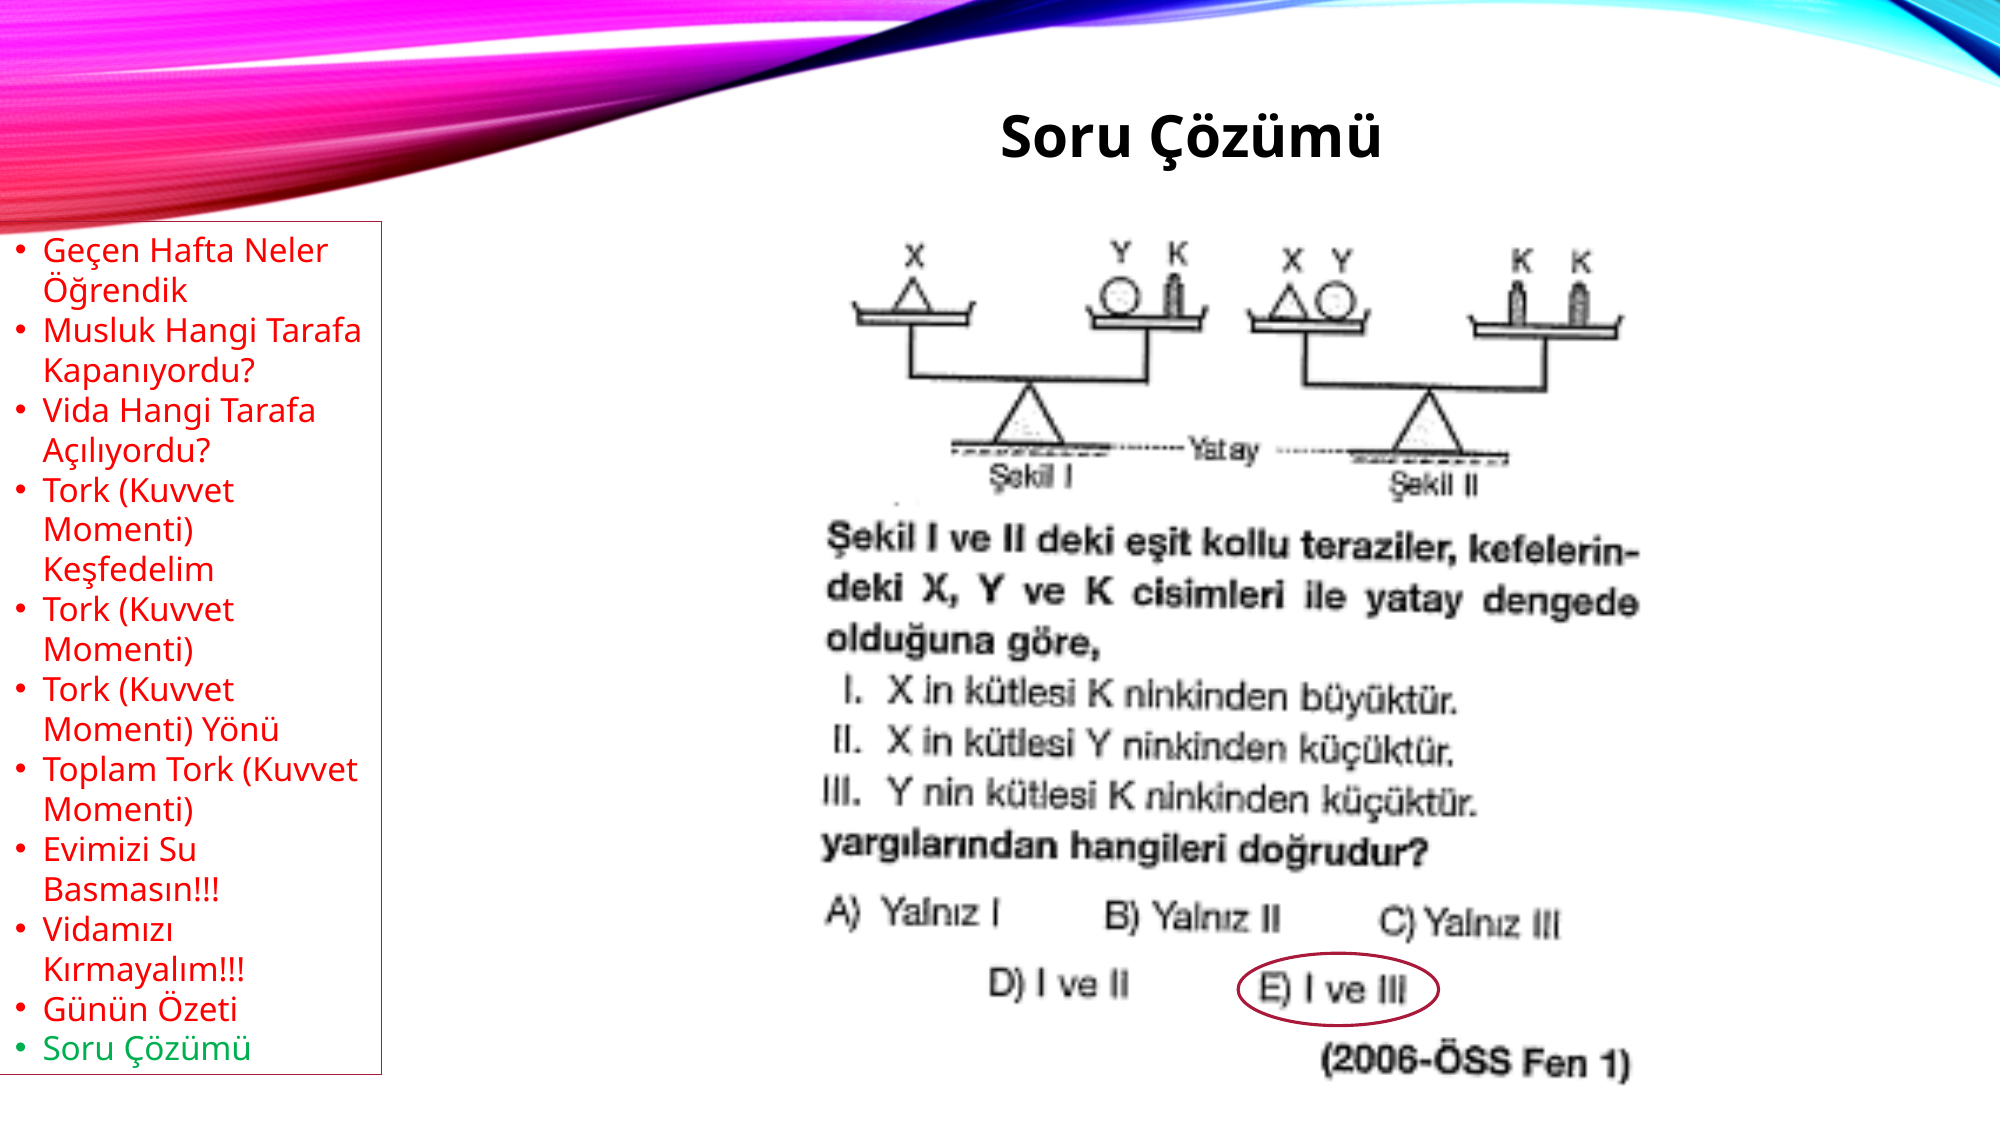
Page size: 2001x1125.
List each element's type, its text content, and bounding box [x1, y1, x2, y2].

picture [1890, 0, 2000, 75]
picture [0, 0, 2000, 1097]
text_box Soru Çözümü [985, 91, 1908, 177]
picture [1910, 0, 2000, 45]
text_box Geçen Hafta Neler Öğrendik Musluk Hangi Tarafa Kapanıyordu? Vida Hangi Tarafa Açılıyordu? Tork (Kuvvet Momenti) Keşfedelim Tork (Kuvvet Momenti) Tork (Kuvvet Momenti) Yönü Toplam Tork (Kuvvet Momenti) Evimizi Su Basmasın!!! Vidamızı Kırmayalım!!! Günün Özeti Soru Çözümü [0, 221, 382, 1075]
